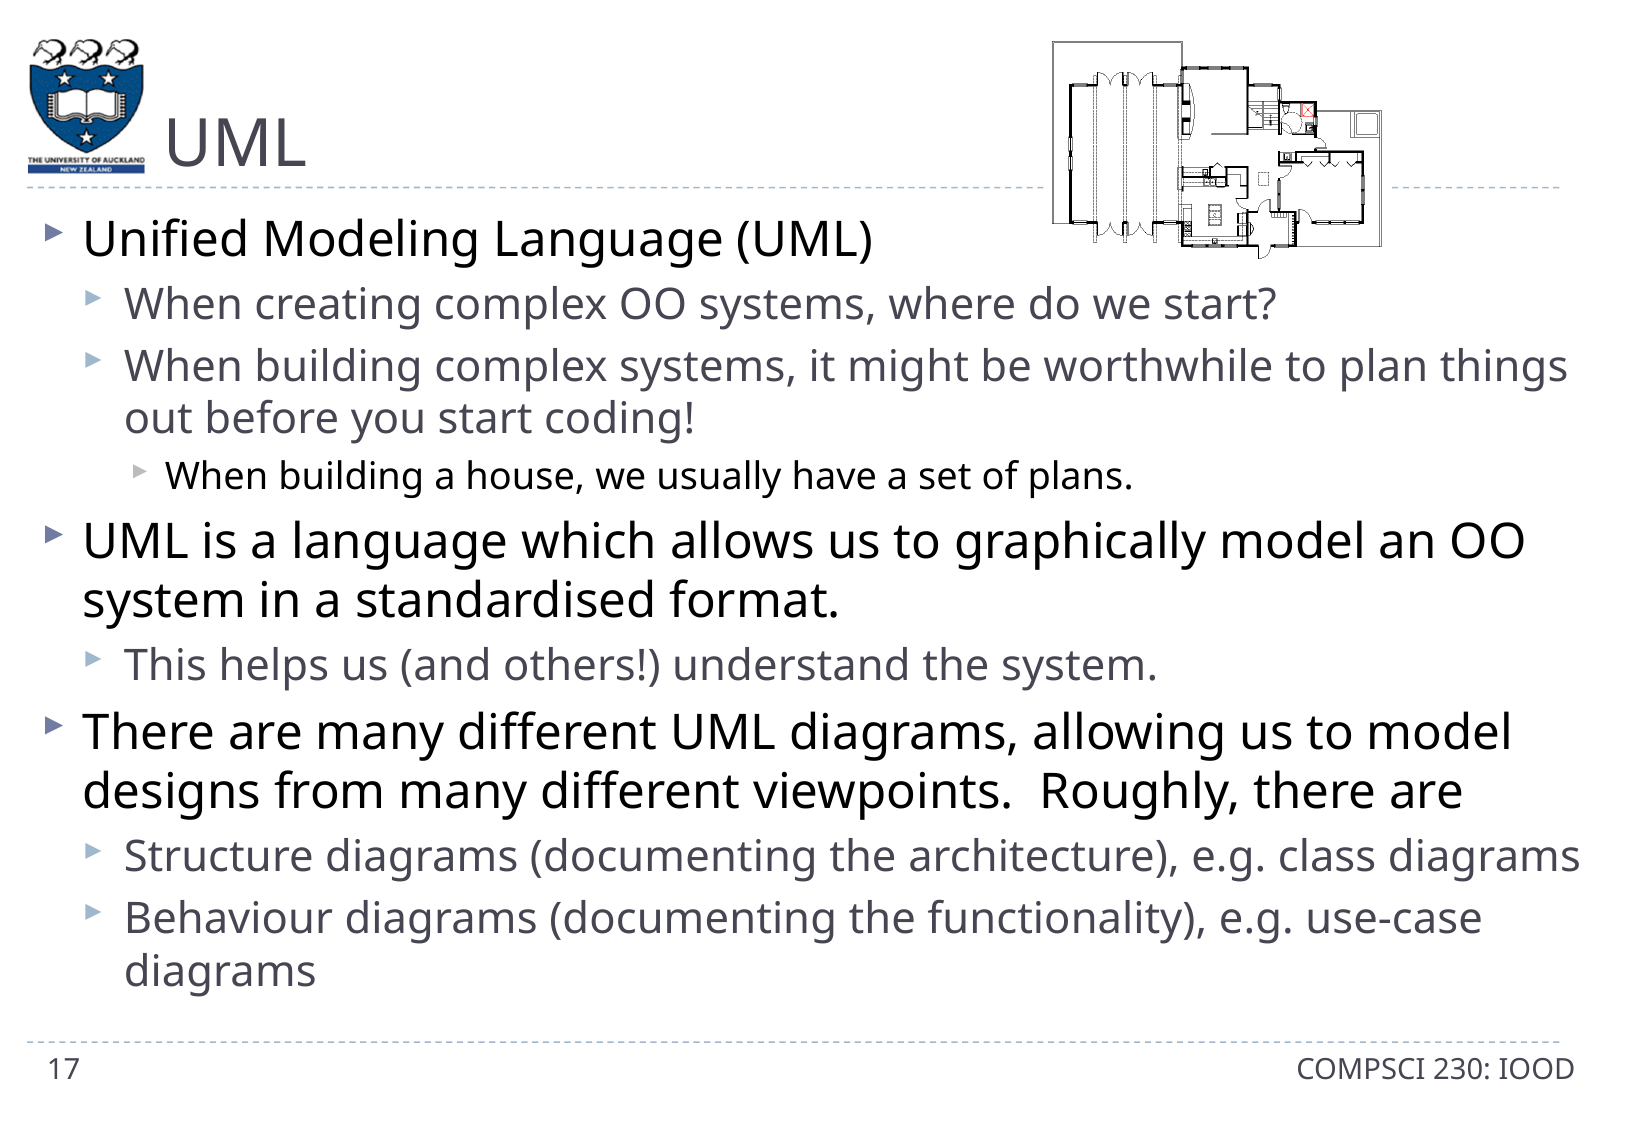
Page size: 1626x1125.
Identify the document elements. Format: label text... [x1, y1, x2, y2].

picture [1045, 39, 1392, 268]
slide_number 17 [32, 1042, 385, 1103]
title UML [148, 24, 1582, 188]
picture [27, 37, 146, 175]
list Unified Modeling Language (UML) When creating complex OO systems, where do we start? When building complex systems, it might be worthwhile to plan things out before you start coding! When building a house, we usually have a set of plans. UML is a language which allows us to graphically model an OO system in a standardised format. This helps us (and others!) understand the system. There are many different UML diagrams, allowing us to model designs from many different viewpoints. Roughly, there are Structure diagrams (documenting the architecture), e.g. class diagrams Behaviour diagrams (documenting the functionality), e.g. use-case diagrams [27, 200, 1625, 1038]
slide_number COMPSCI 230: IOOD [1183, 1042, 1591, 1103]
